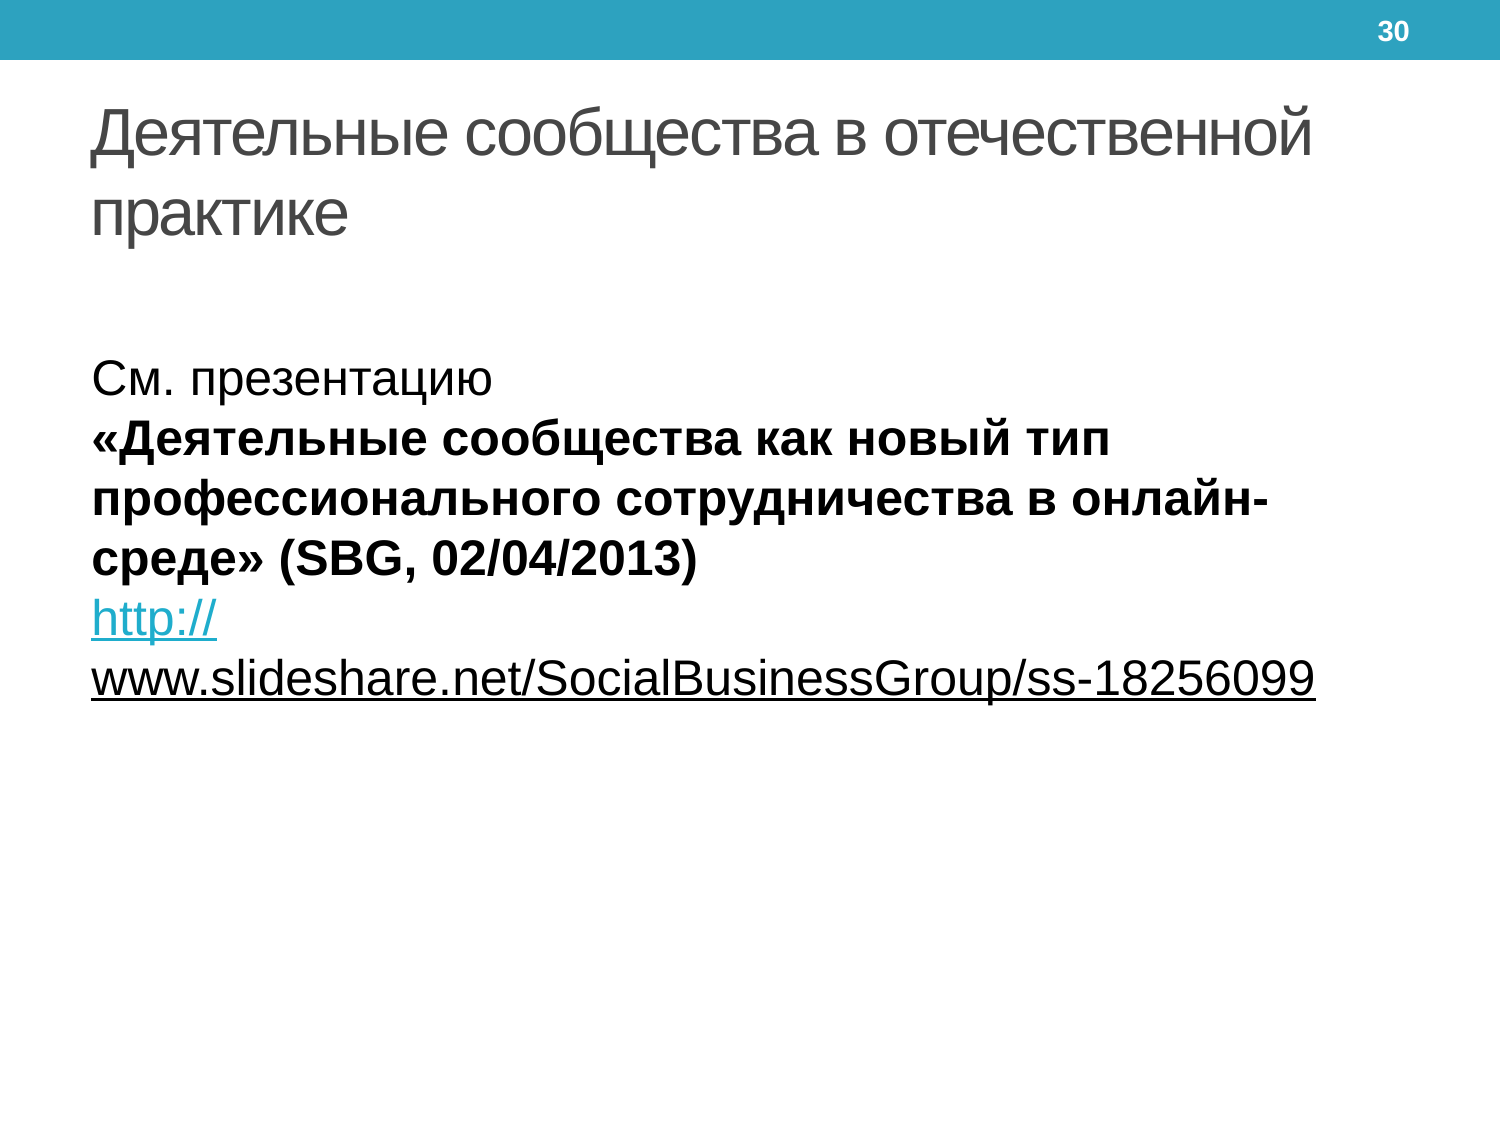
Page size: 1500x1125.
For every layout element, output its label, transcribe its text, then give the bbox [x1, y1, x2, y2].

text_box См. презентацию «Деятельные сообщества как новый тип профессионального сотрудничества в онлайн-среде» (SBG, 02/04/2013) http://www.slideshare.net/SocialBusinessGroup/ss-18256099 [76, 338, 1447, 773]
title Деятельные сообщества в отечественной практике [75, 87, 1425, 250]
slide_number 30 [1250, 3, 1425, 57]
